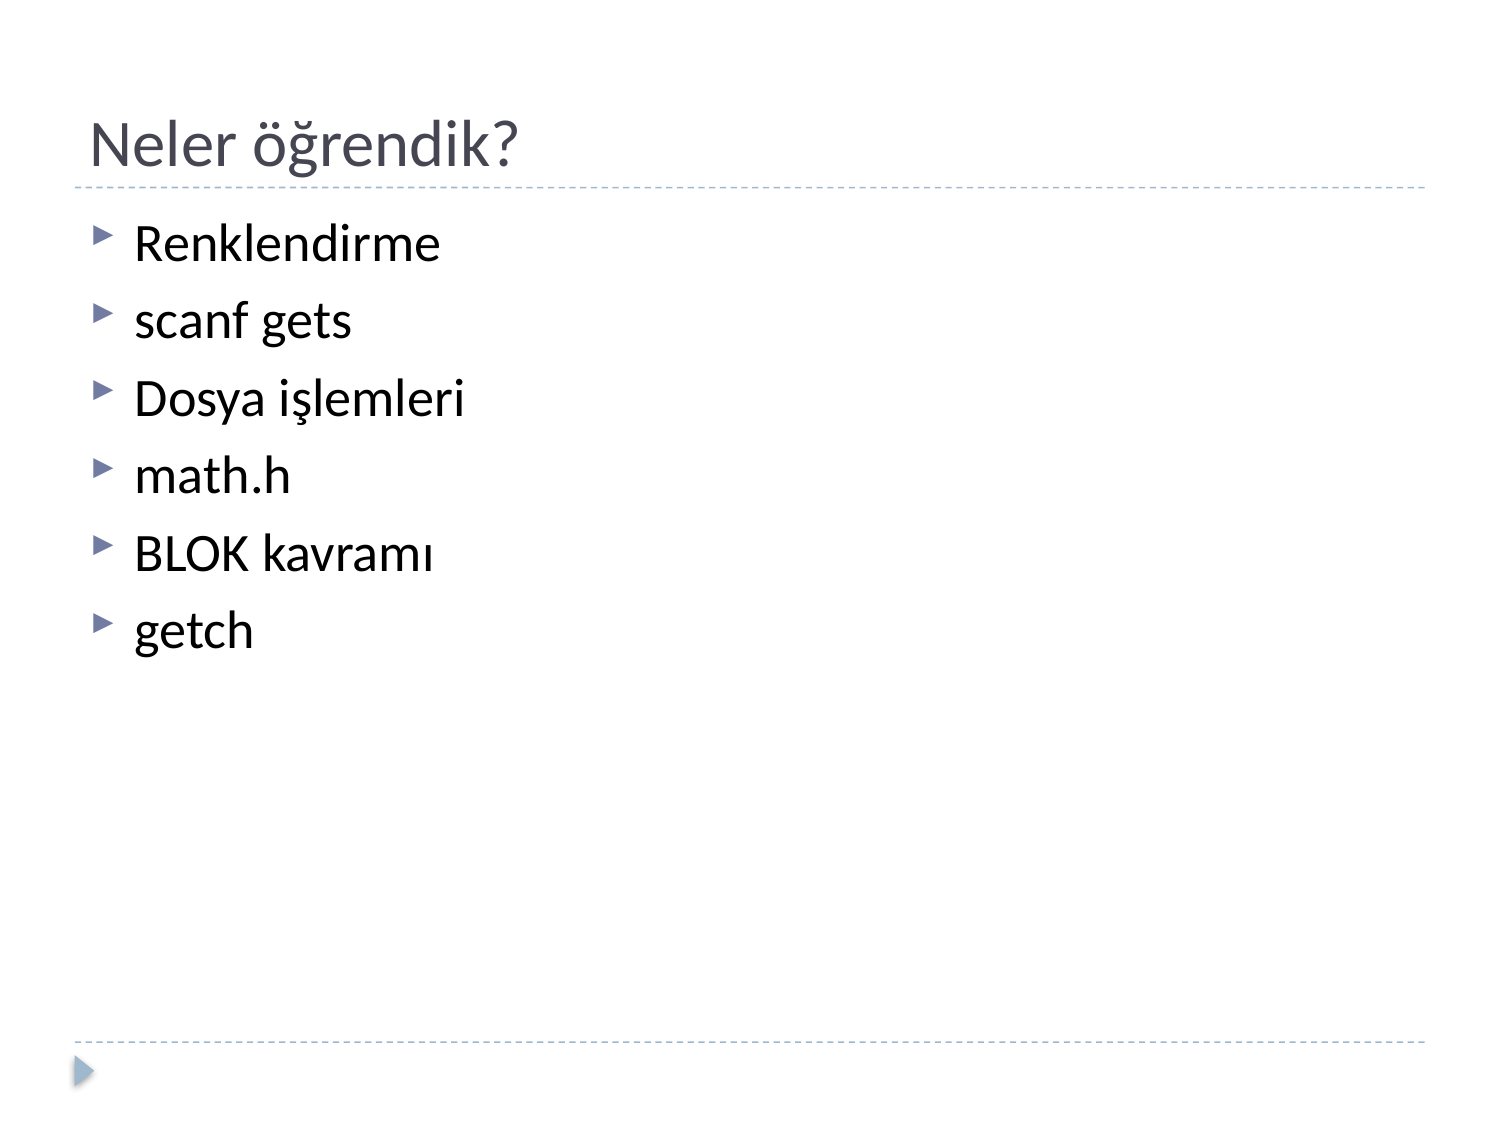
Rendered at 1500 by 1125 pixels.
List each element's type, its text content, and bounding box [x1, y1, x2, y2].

list Renklendirme scanf gets Dosya işlemleri math.h BLOK kavramı getch [75, 200, 1425, 1010]
title Neler öğrendik? [75, 24, 1425, 188]
